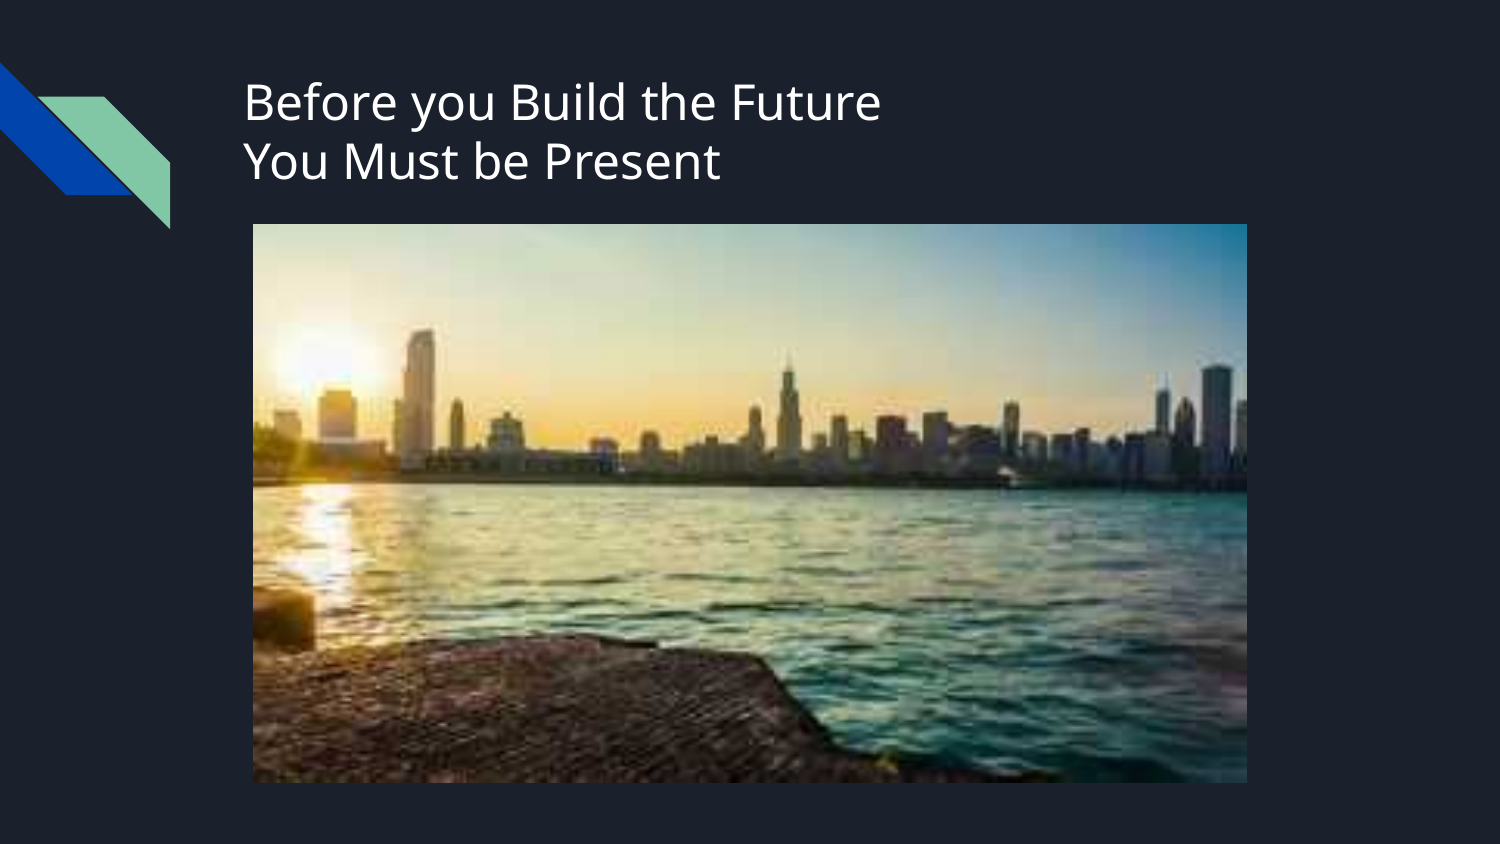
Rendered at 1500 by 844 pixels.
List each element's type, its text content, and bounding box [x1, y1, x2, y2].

picture [253, 223, 1247, 783]
title Before you Build the Future You Must be Present [228, 55, 1384, 206]
